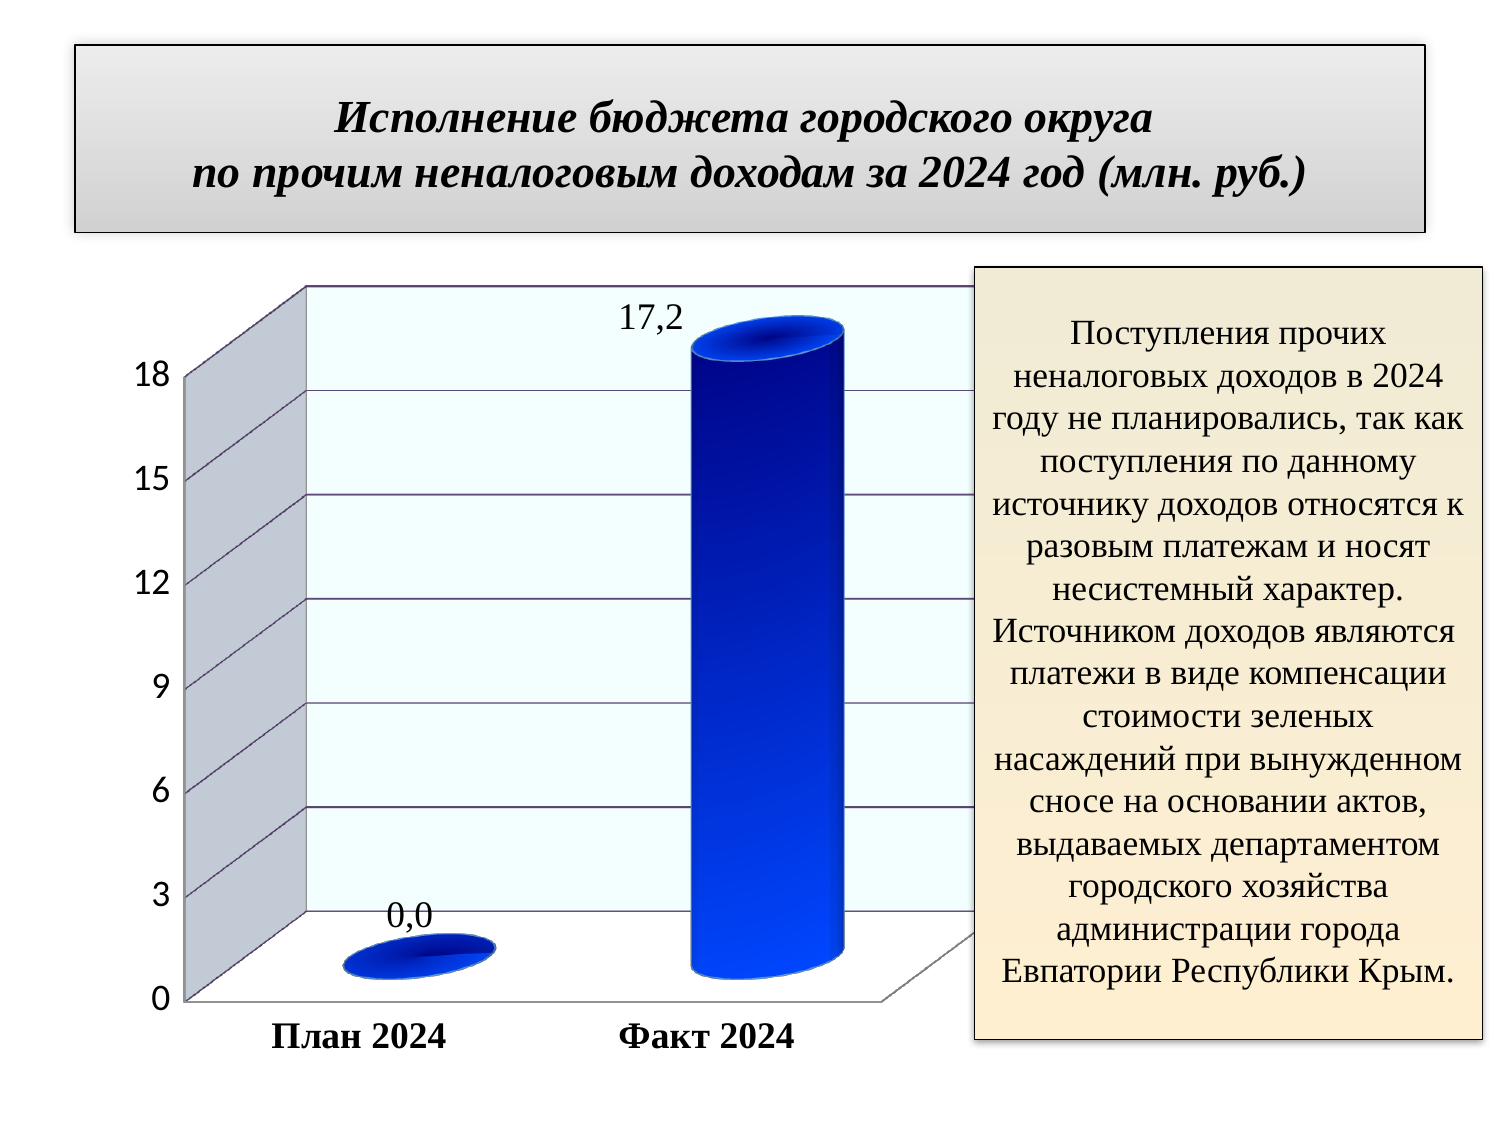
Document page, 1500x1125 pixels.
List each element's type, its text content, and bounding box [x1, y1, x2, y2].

text_box Поступления прочих неналоговых доходов в 2024 году не планировались, так как поступления по данному источнику доходов относятся к разовым платежам и носят несистемный характер. Источником доходов являются платежи в виде компенсации стоимости зеленых насаждений при вынужденном сносе на основании актов, выдаваемых департаментом городского хозяйства администрации города Евпатории Республики Крым. [1009, 266, 1483, 1040]
chart [0, 255, 1005, 1076]
title Исполнение бюджета городского округа по прочим неналоговым доходам за 2024 год (млн. руб.) [74, 44, 1426, 233]
